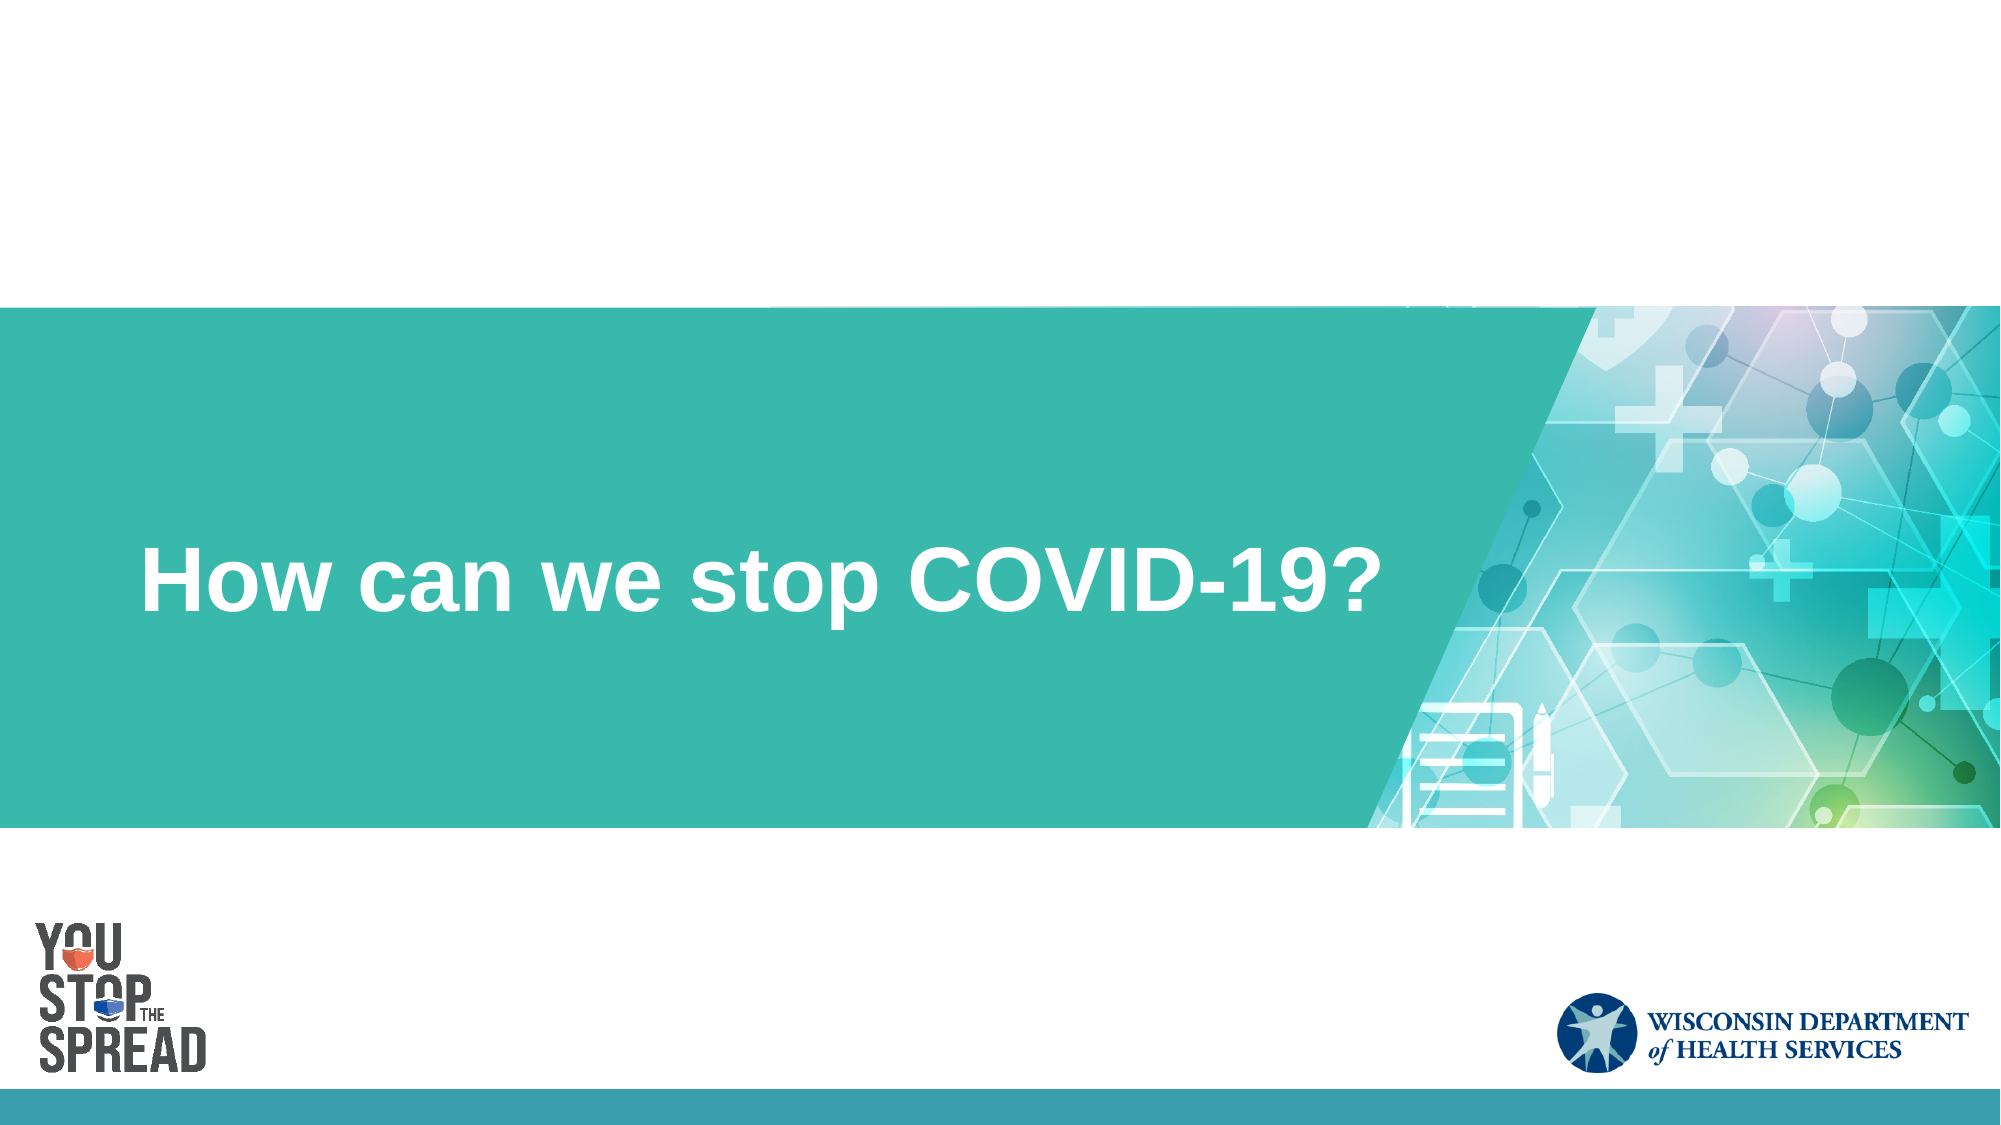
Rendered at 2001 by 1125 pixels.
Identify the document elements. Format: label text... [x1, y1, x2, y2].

title How can we stop COVID-19? [0, 347, 1527, 639]
picture [1557, 993, 1969, 1073]
picture [34, 922, 208, 1073]
picture [771, 306, 2000, 828]
